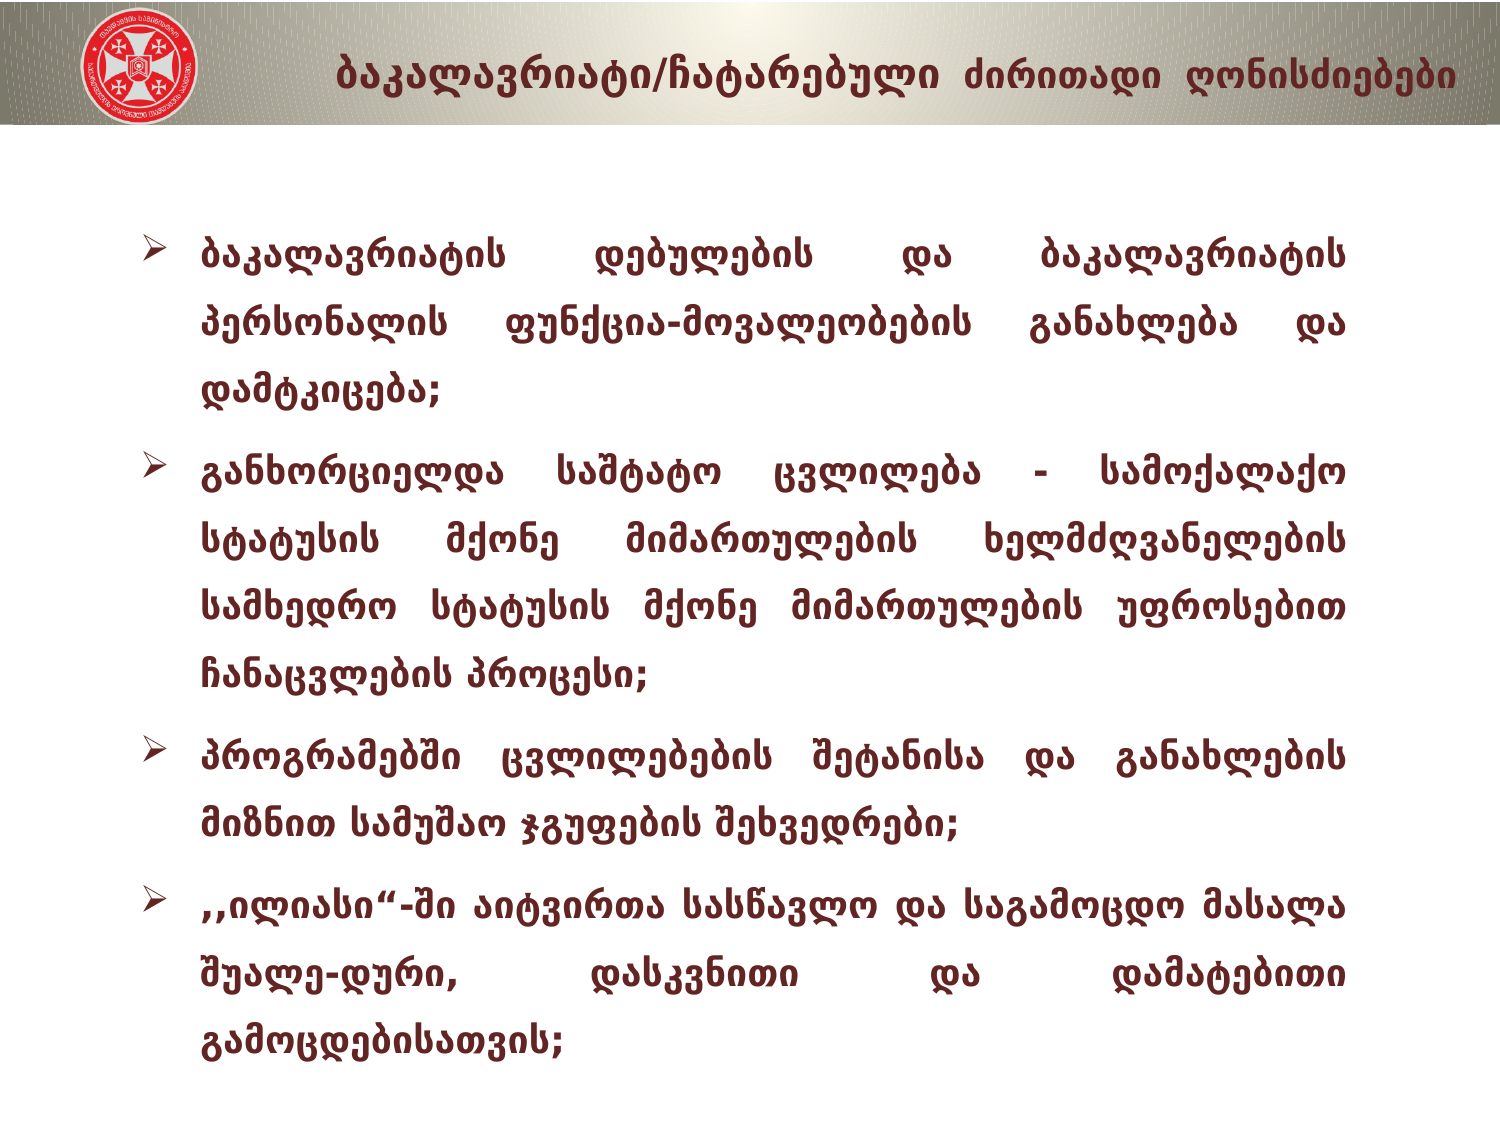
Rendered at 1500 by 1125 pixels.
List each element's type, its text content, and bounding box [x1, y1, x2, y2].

text_box ბაკალავრიატის დებულების და ბაკალავრიატის პერსონალის ფუნქცია-მოვალეობების განახლება და დამტკიცება; განხორციელდა საშტატო ცვლილება - სამოქალაქო სტატუსის მქონე მიმართულების ხელმძღვანელების სამხედრო სტატუსის მქონე მიმართულების უფროსებით ჩანაცვლების პროცესი; პროგრამებში ცვლილებების შეტანისა და განახლების მიზნით სამუშაო ჯგუფების შეხვედრები; ,,ილიასი“-ში აიტვირთა სასწავლო და საგამოცდო მასალა შუალე-დური, დასკვნითი და დამატებითი გამოცდებისათვის; [80, 200, 1363, 1069]
text_box [0, 0, 1500, 127]
text_box ბაკალავრიატი/ჩატარებული ძირითადი ღონისძიებები [225, 39, 1473, 105]
picture [79, 6, 198, 125]
